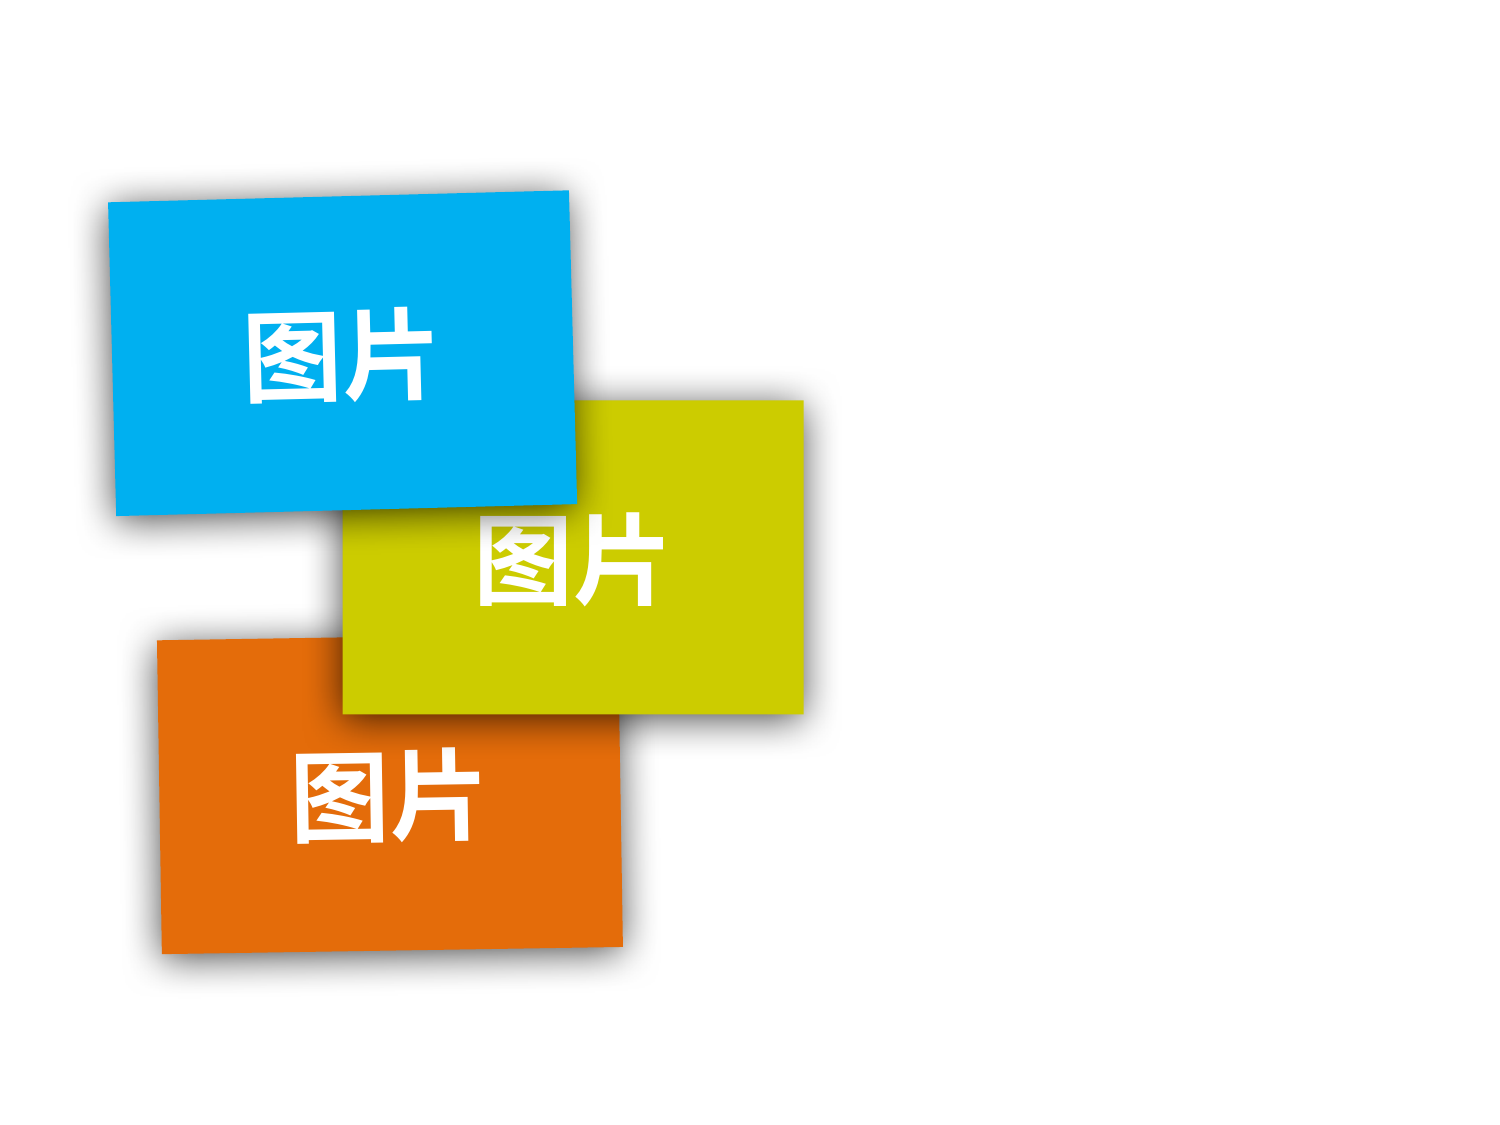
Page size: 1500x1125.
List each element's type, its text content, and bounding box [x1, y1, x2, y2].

text_box 图片 [341, 398, 806, 716]
text_box 图片 [105, 188, 580, 519]
text_box 图片 [154, 635, 626, 957]
